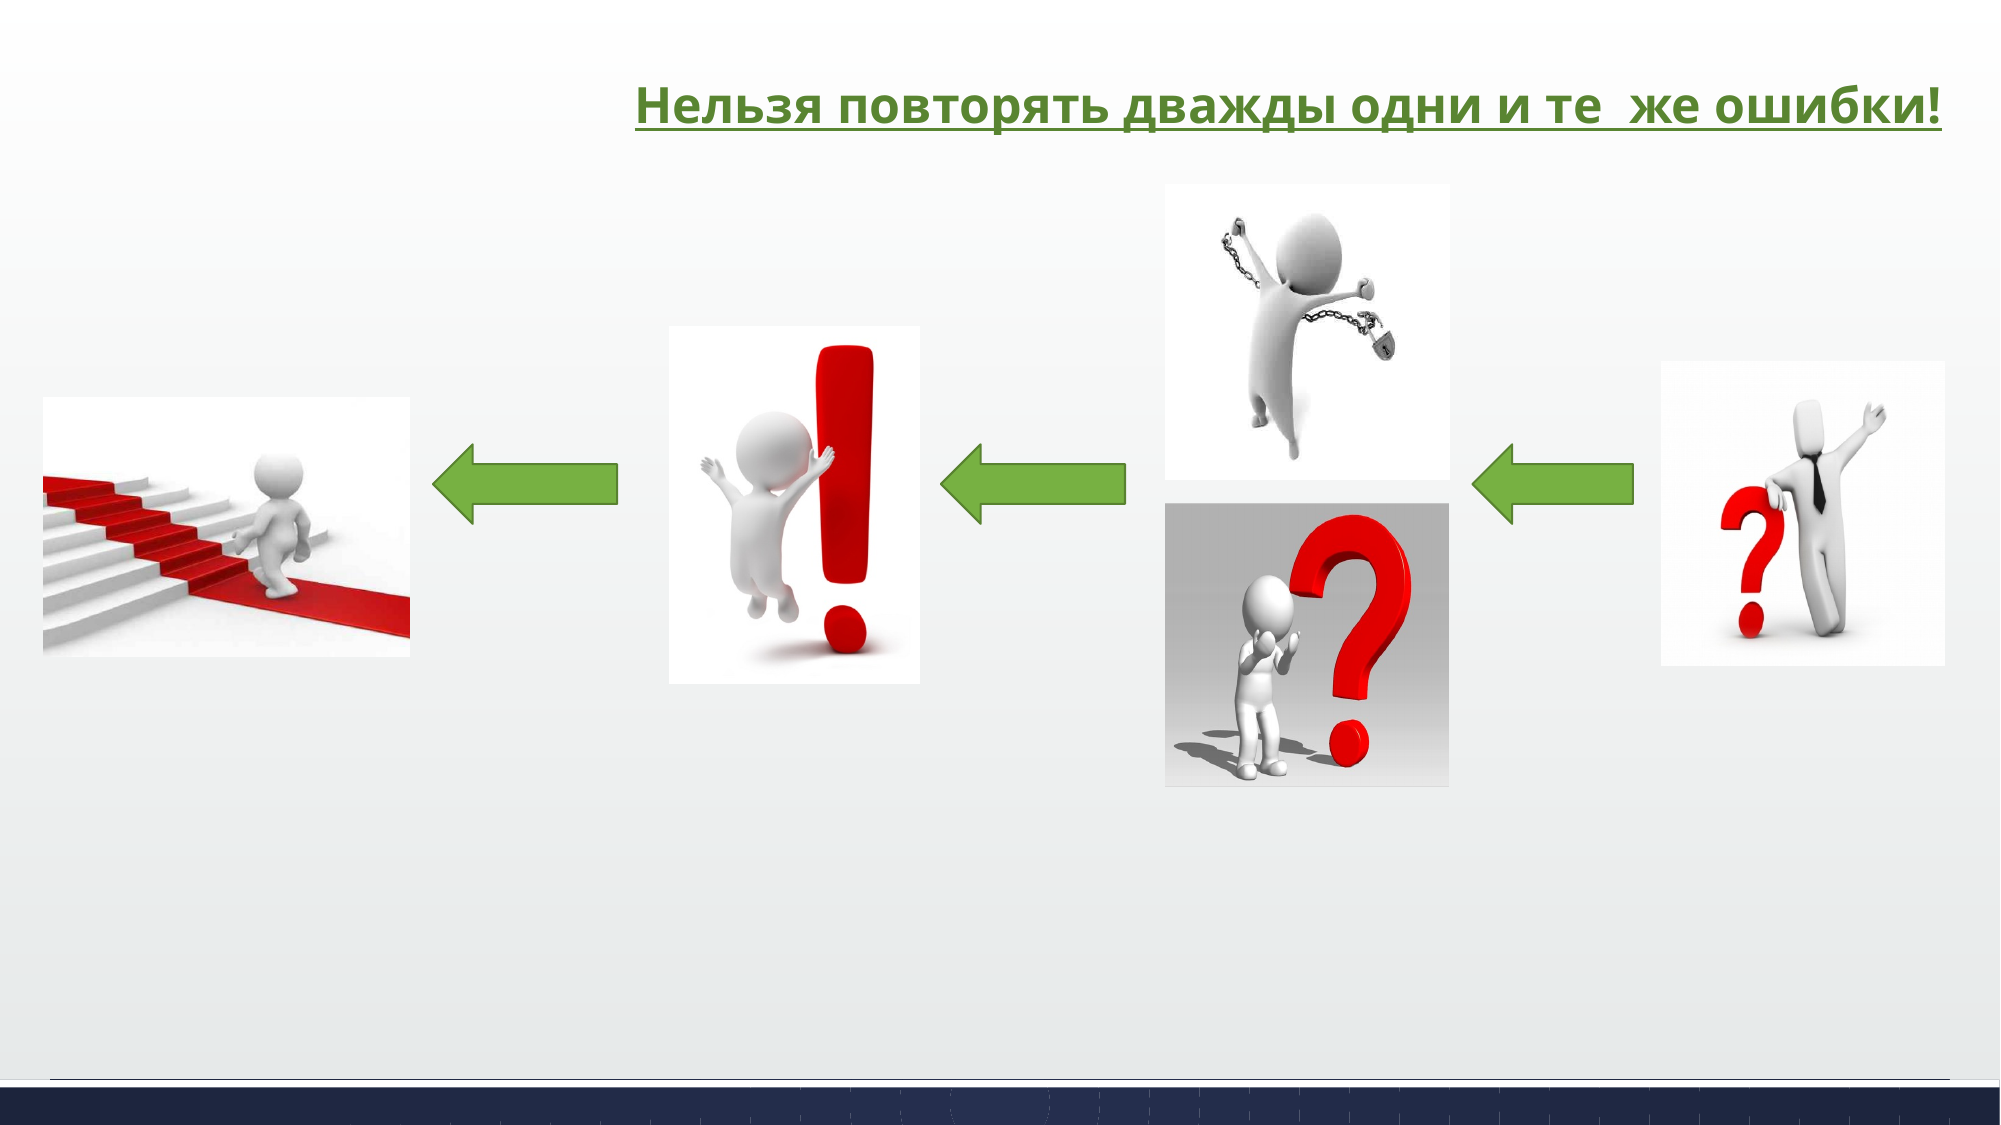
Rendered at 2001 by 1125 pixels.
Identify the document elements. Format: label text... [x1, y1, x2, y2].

text_box [432, 443, 619, 525]
picture [1165, 184, 1450, 480]
text_box Нельзя повторять дважды одни и те же ошибки! [619, 66, 1957, 142]
picture [43, 397, 410, 658]
text_box [1471, 443, 1634, 525]
picture [1661, 361, 1946, 666]
picture [1165, 503, 1449, 787]
text_box [940, 443, 1127, 525]
picture [669, 326, 920, 684]
